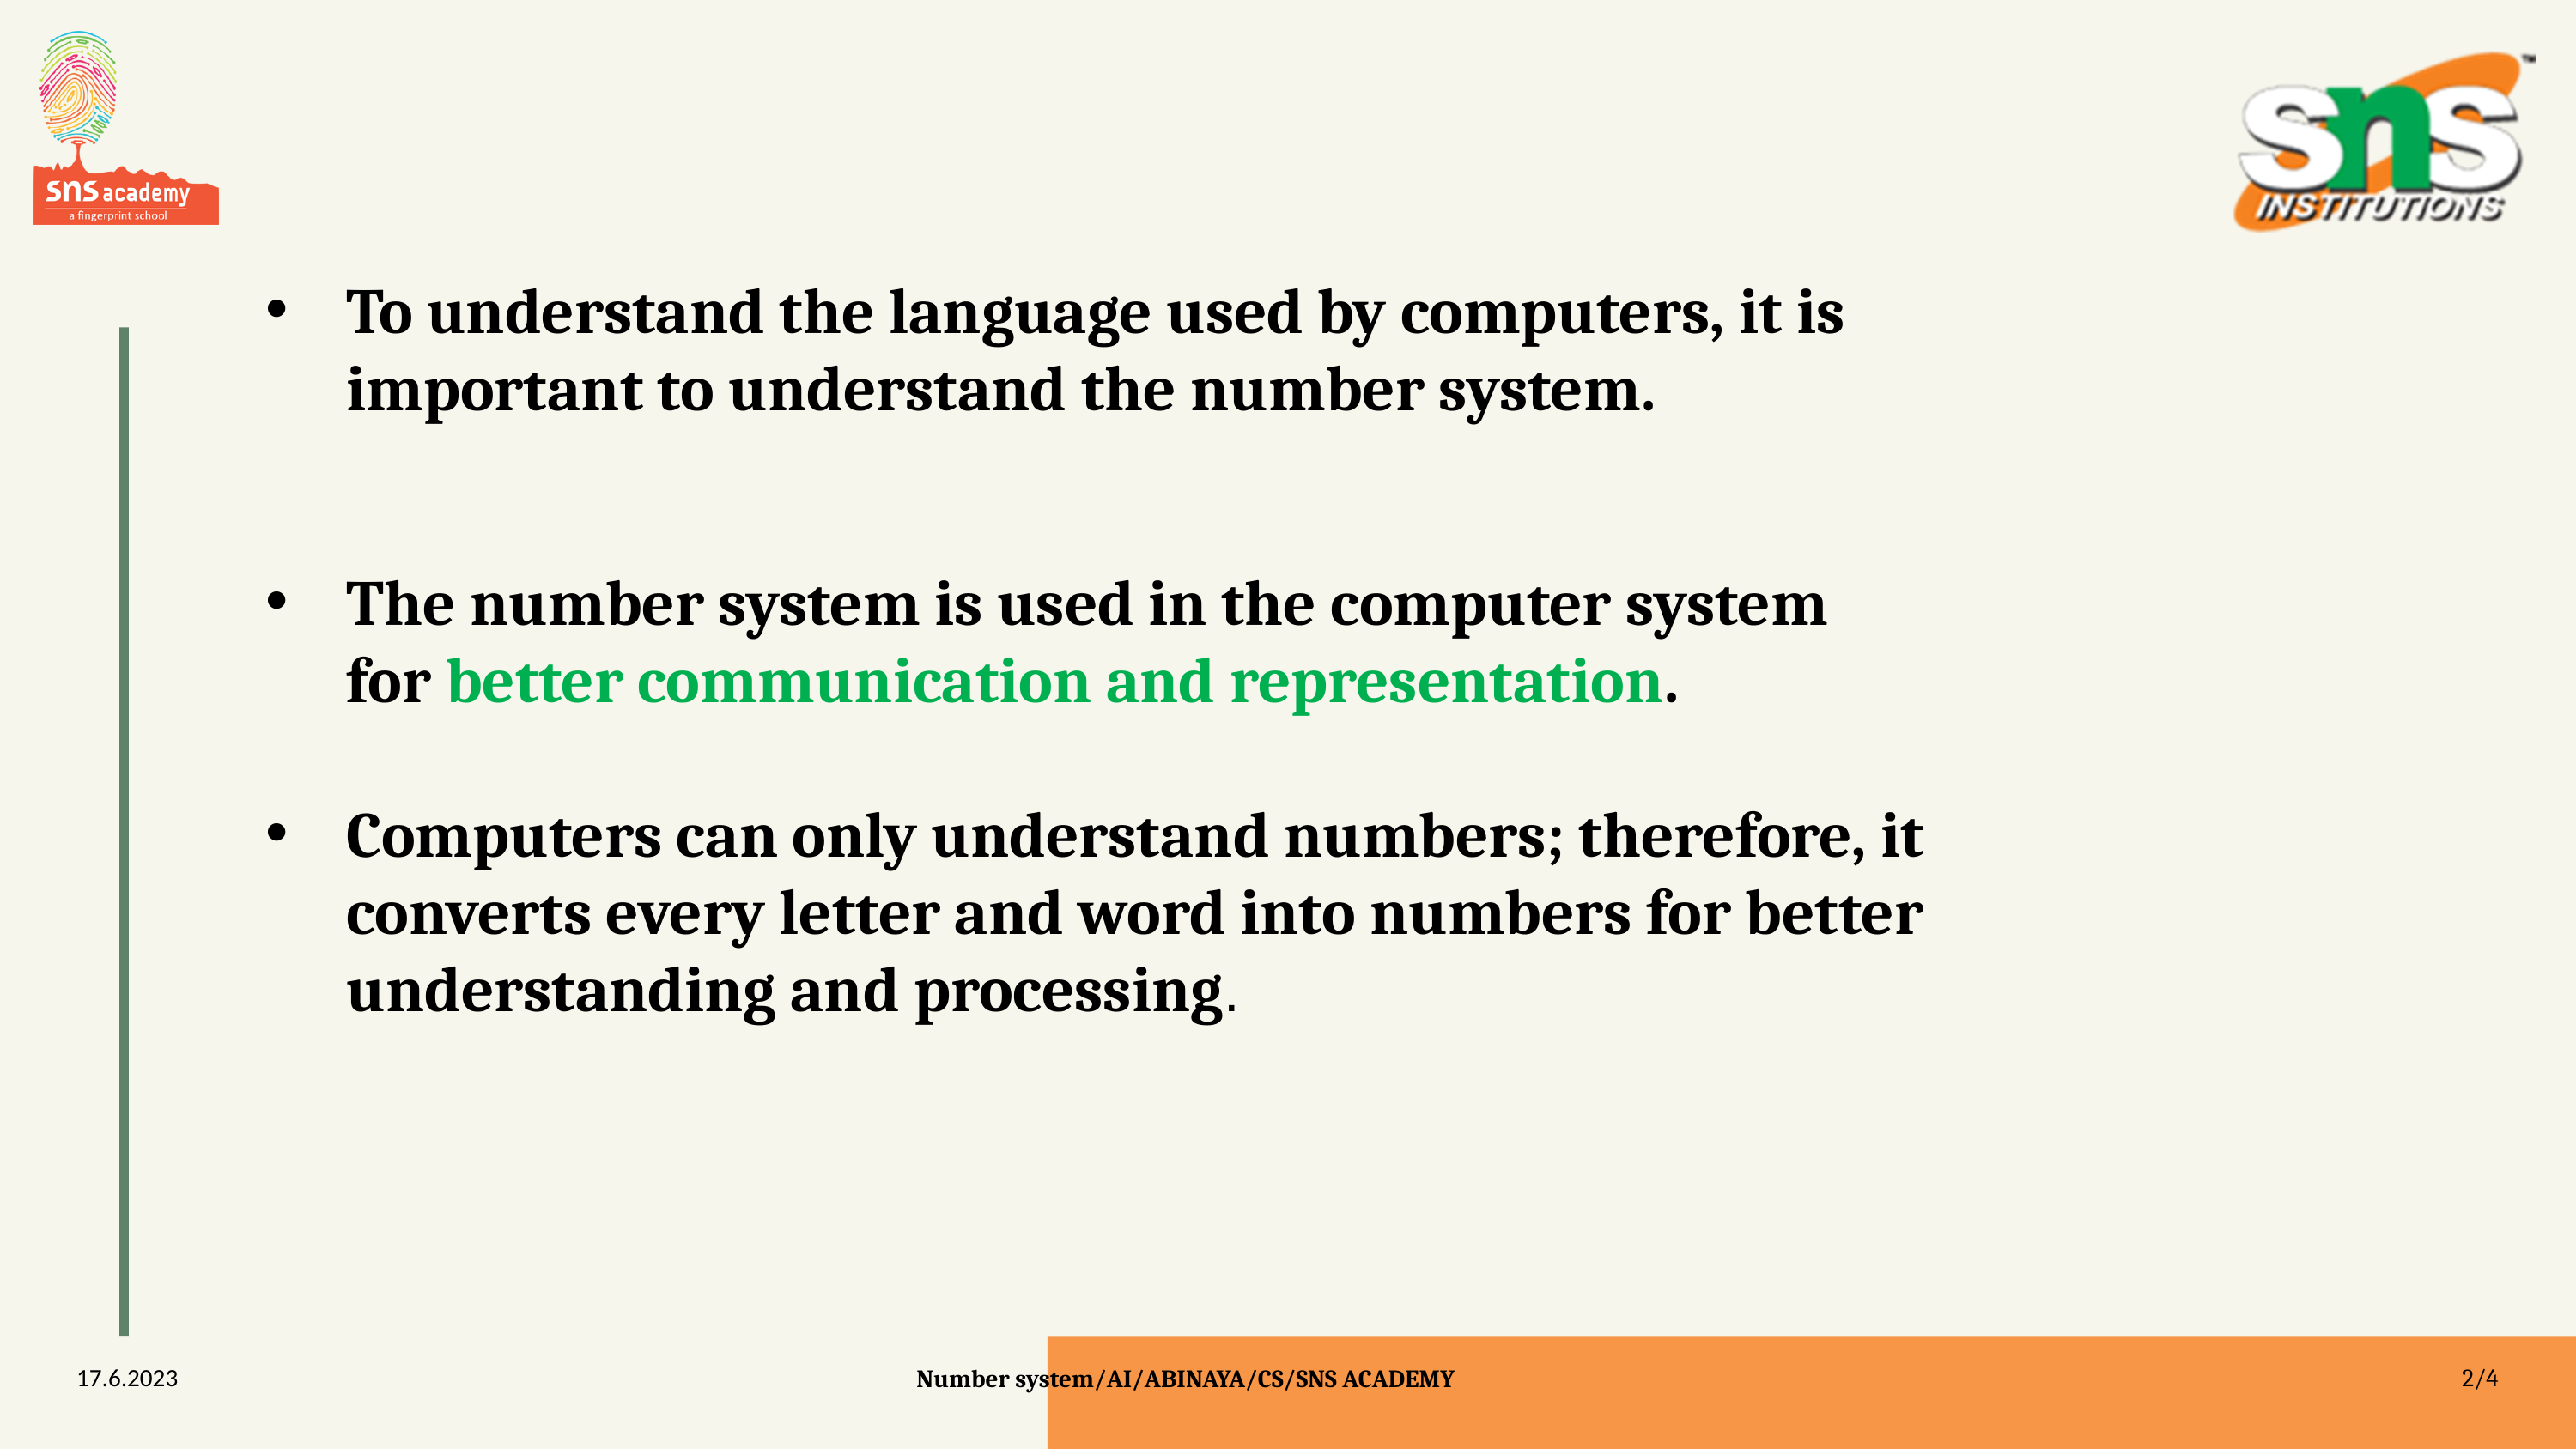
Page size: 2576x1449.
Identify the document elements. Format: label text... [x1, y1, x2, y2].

text_box [119, 327, 129, 1337]
text_box To understand the language used by computers, it is important to understand the number system. The number system is used in the computer system for better communication and representation. Computers can only understand numbers; therefore, it converts every letter and word into numbers for better understanding and processing. [252, 185, 1997, 1070]
footer Number system/AI/ABINAYA/CS/SNS ACADEMY [654, 1355, 1717, 1401]
picture [33, 31, 219, 225]
text_box [1047, 1336, 2576, 1449]
slide_number 2/4 [2210, 1350, 2512, 1403]
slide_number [64, 1350, 365, 1403]
picture [2233, 50, 2536, 233]
